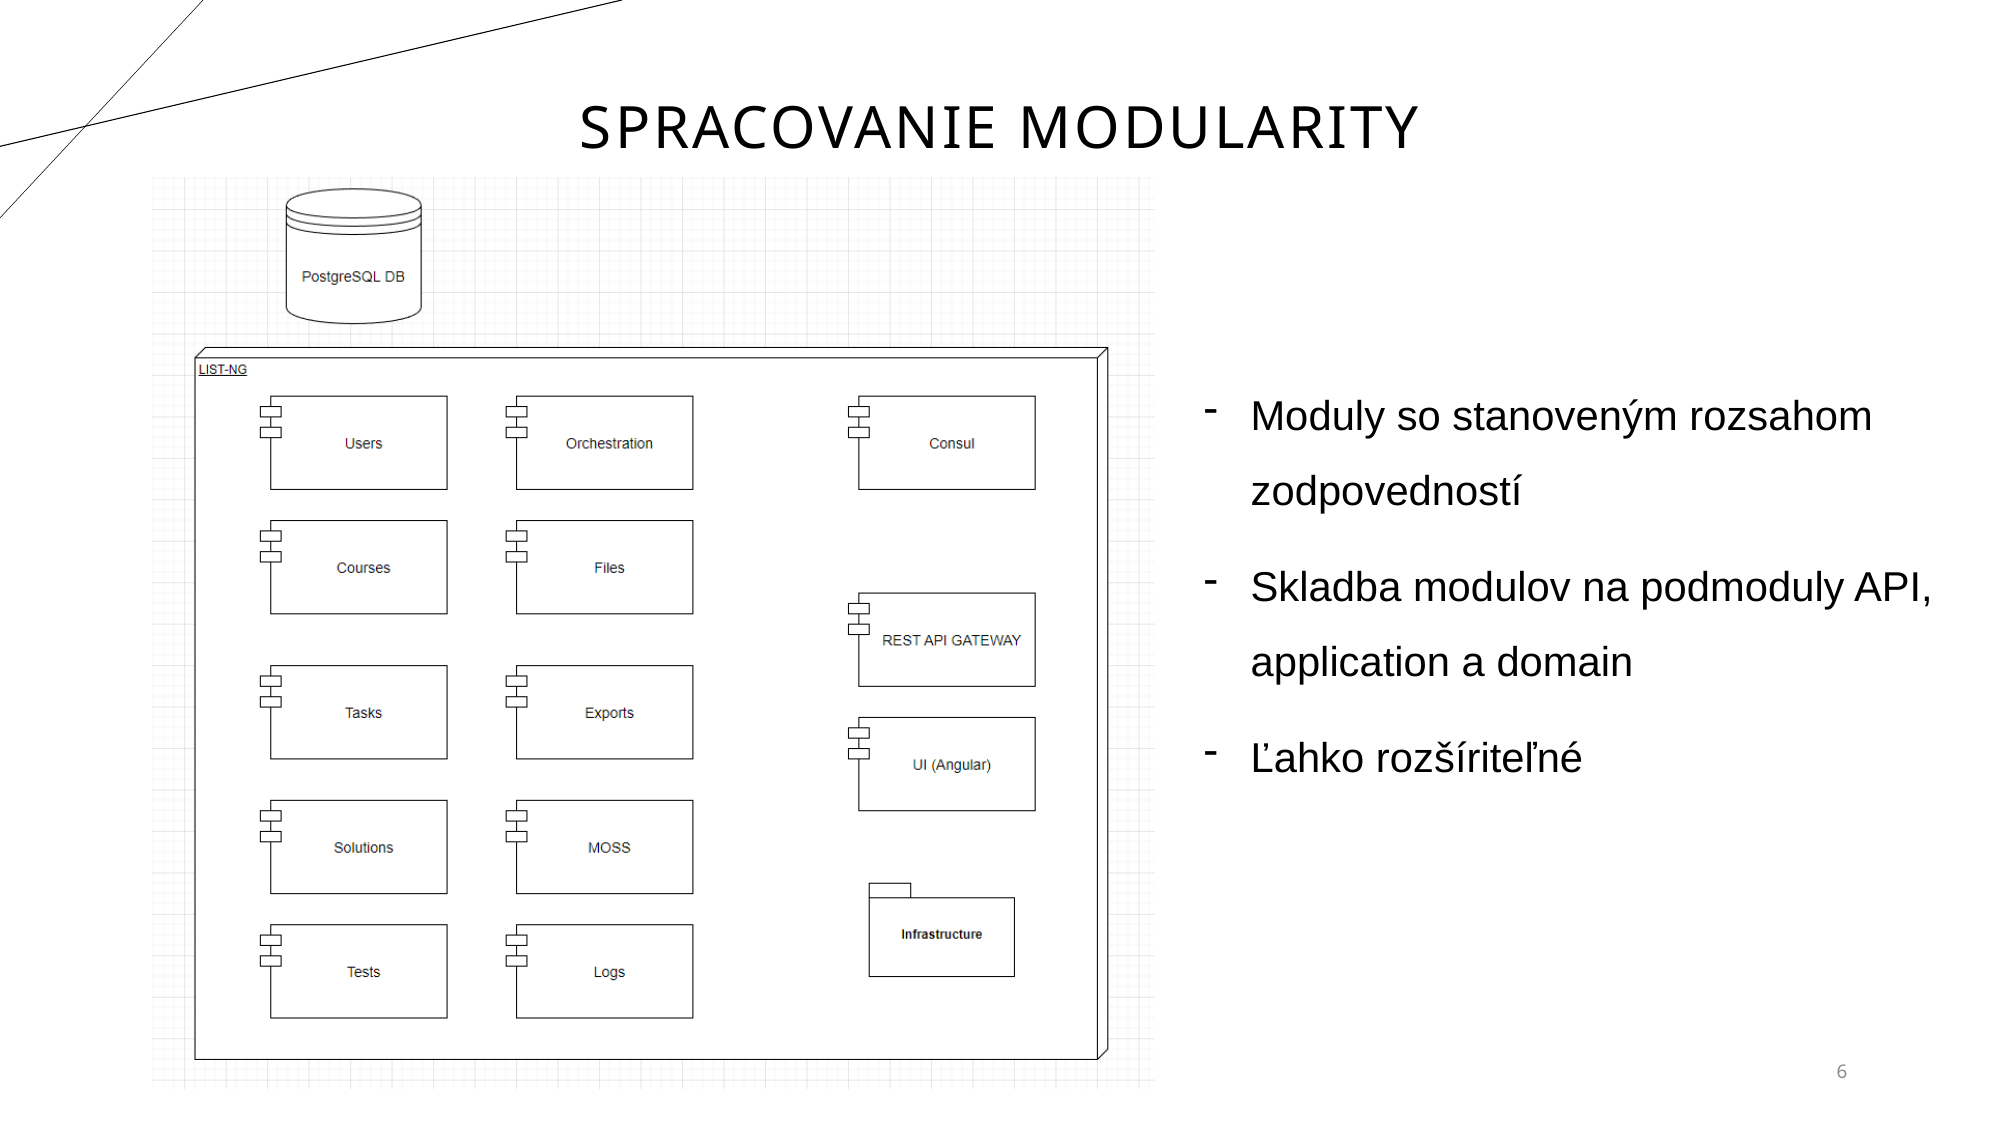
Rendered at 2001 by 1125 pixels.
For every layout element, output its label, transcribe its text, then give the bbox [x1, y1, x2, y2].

title Spracovanie Modularity [309, 21, 1691, 239]
text_box Moduly so stanoveným rozsahom zodpovedností Skladba modulov na podmoduly API, application a domain Ľahko rozšíriteľné [1188, 356, 1969, 910]
slide_number 6 [1412, 1042, 1863, 1103]
picture [152, 177, 1155, 1089]
